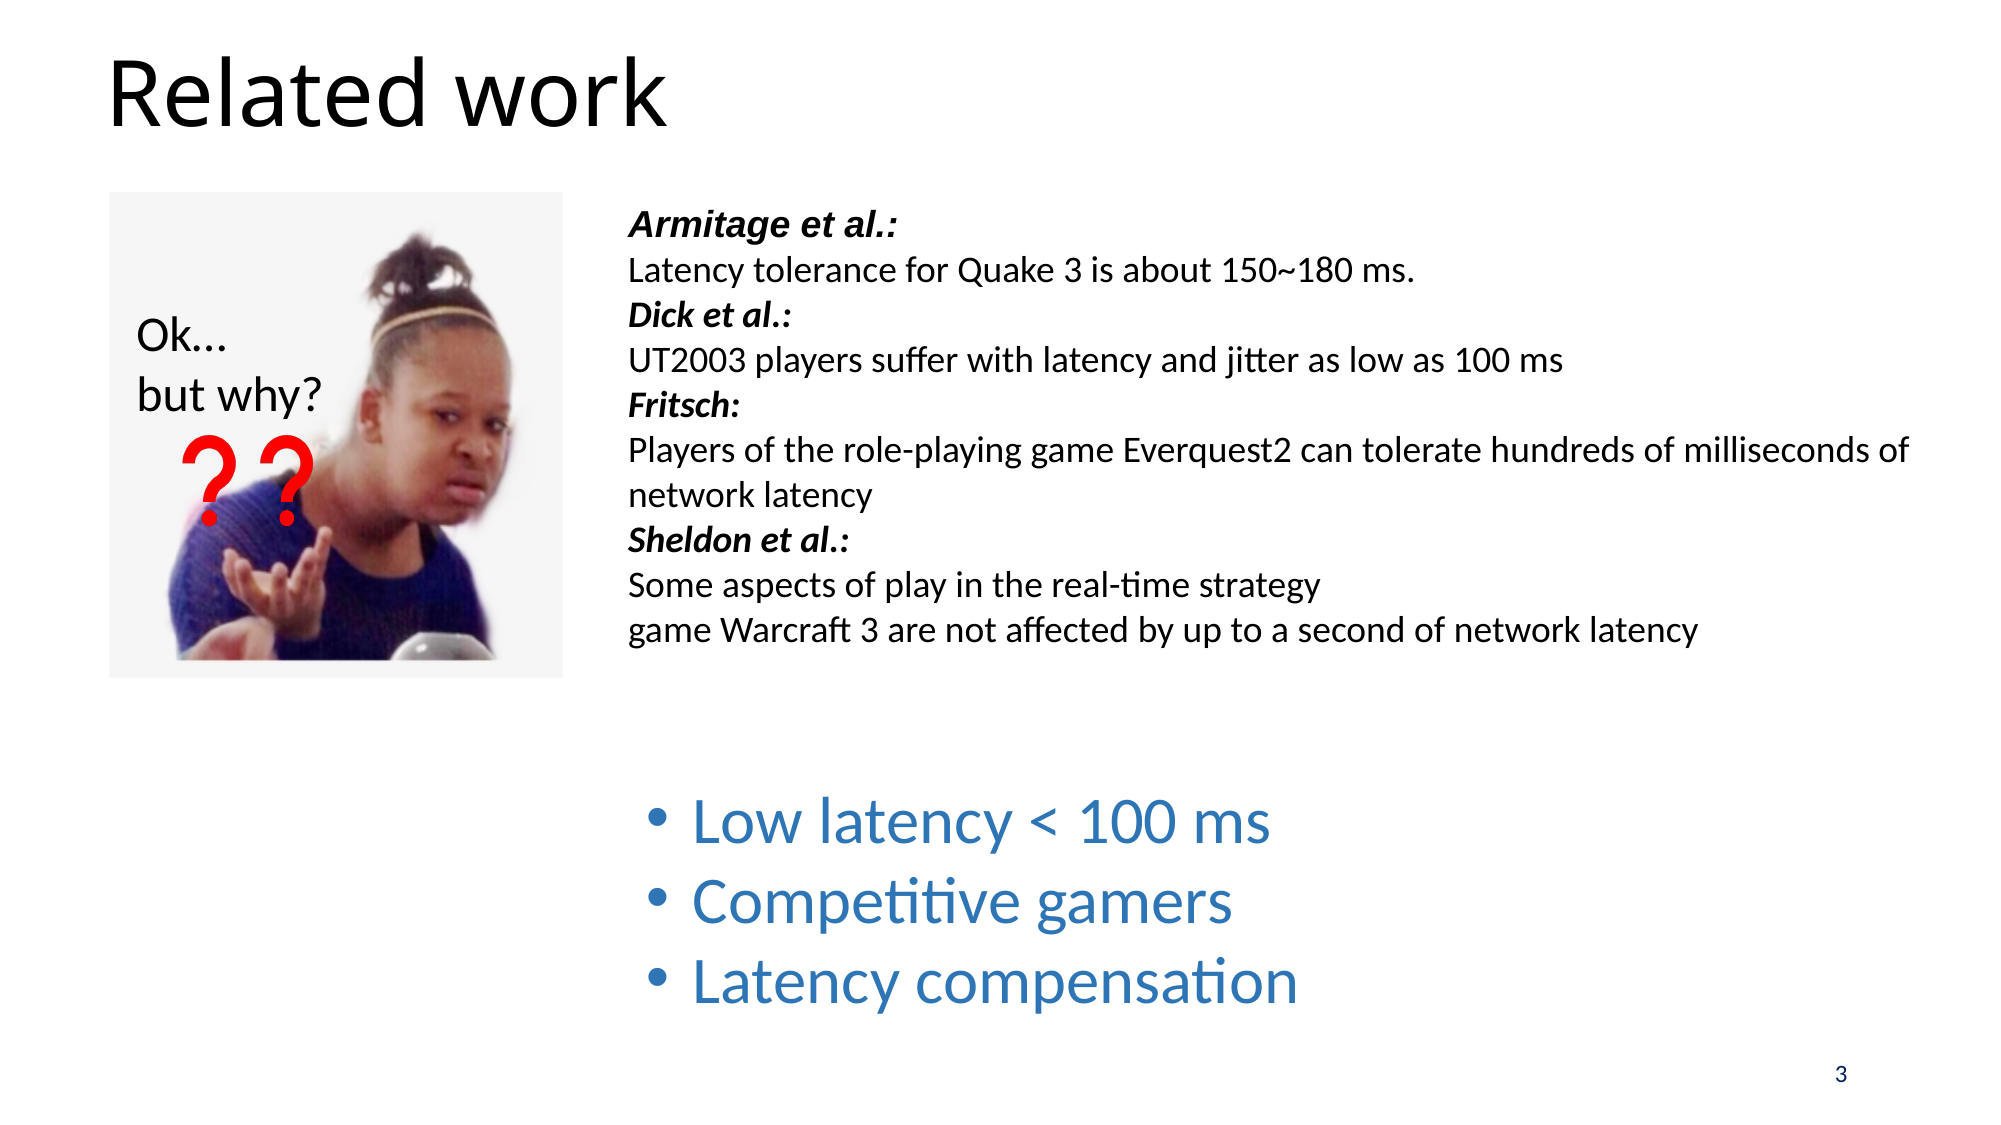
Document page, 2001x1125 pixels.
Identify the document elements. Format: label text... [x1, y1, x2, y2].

slide_number 3 [1412, 1042, 1863, 1103]
text_box Low latency < 100 ms Competitive gamers Latency compensation [631, 769, 1632, 1024]
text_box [109, 192, 563, 678]
text_box Armitage et al.: Latency tolerance for Quake 3 is about 150~180 ms. Dick et al.: UT2003 players suffer with latency and jitter as low as 100 ms Fritsch: Players of the role-playing game Everquest2 can tolerate hundreds of milliseconds of network latency Sheldon et al.: Some aspects of play in the real-time strategy game Warcraft 3 are not affected by up to a second of network latency [613, 192, 2000, 747]
title Related work [90, 2, 1891, 193]
